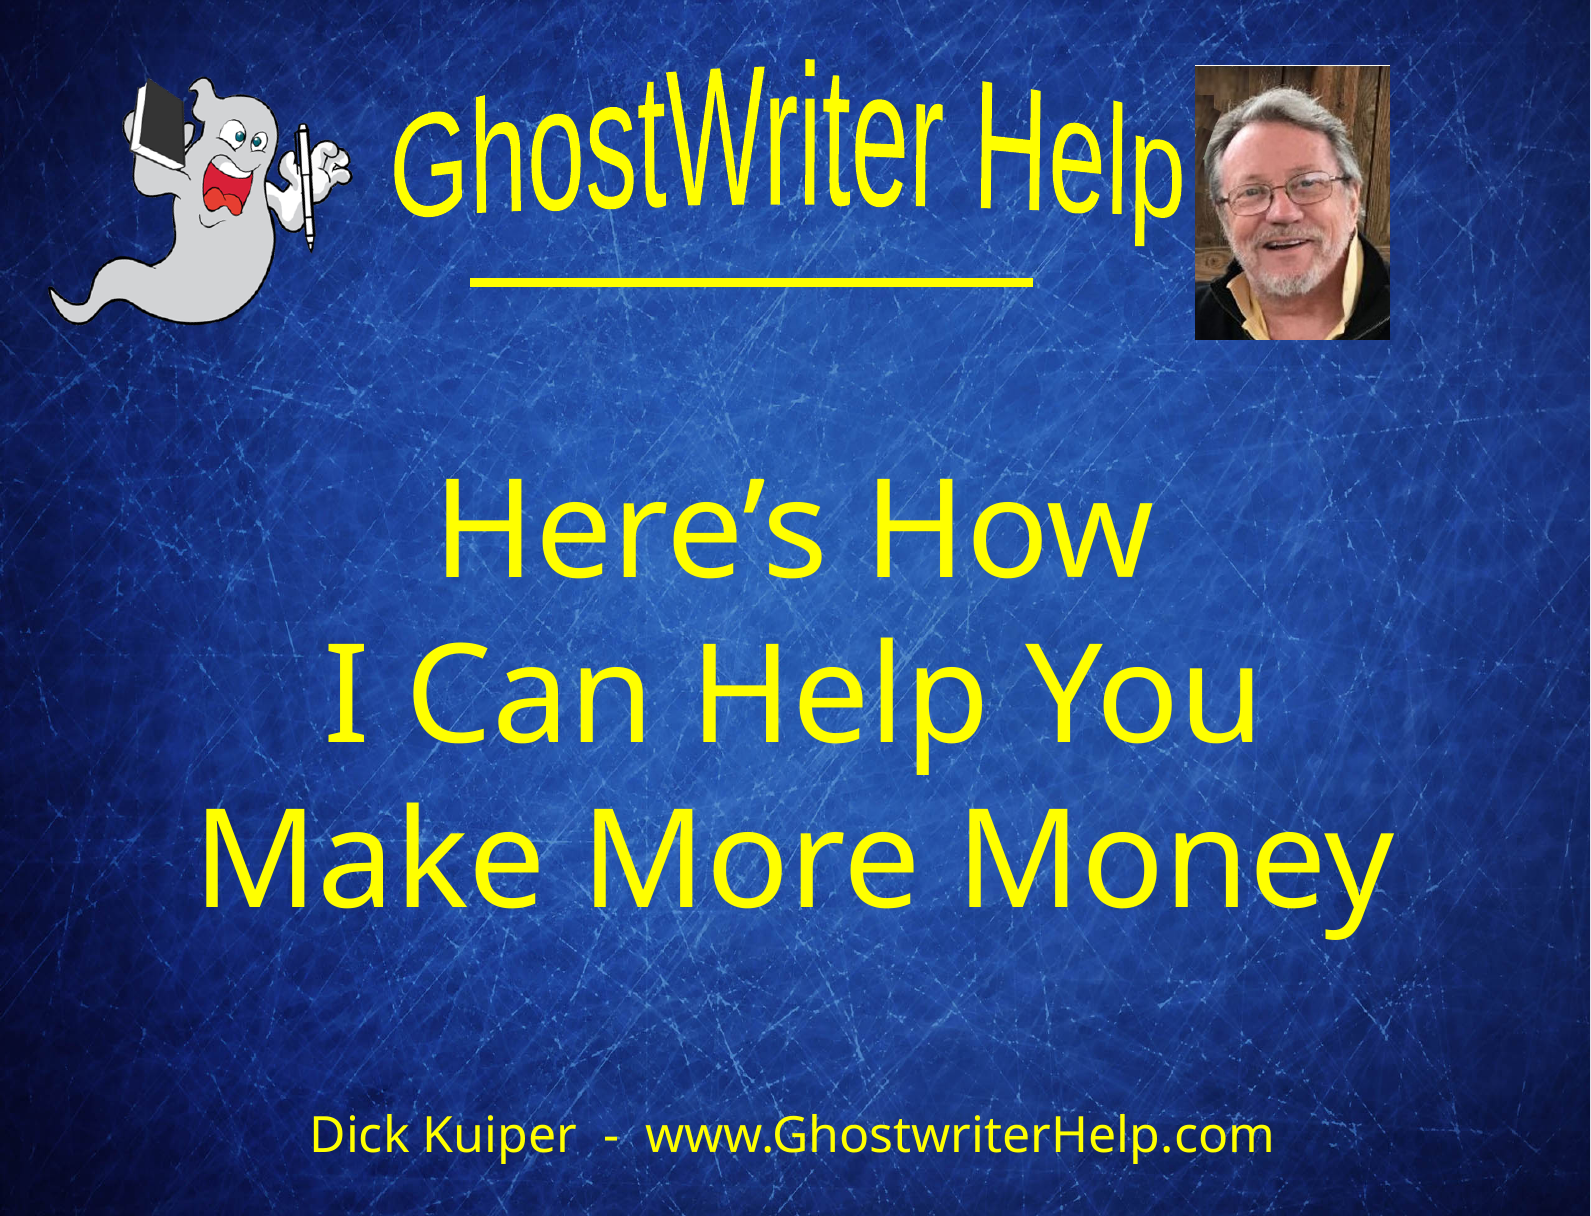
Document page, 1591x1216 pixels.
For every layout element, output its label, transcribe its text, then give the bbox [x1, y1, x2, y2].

text_box Here’s How I Can Help You Make More Money [178, 432, 1411, 943]
picture [0, 0, 1591, 1216]
text_box Dick Kuiper - www.GhostwriterHelp.com [294, 1095, 1291, 1170]
